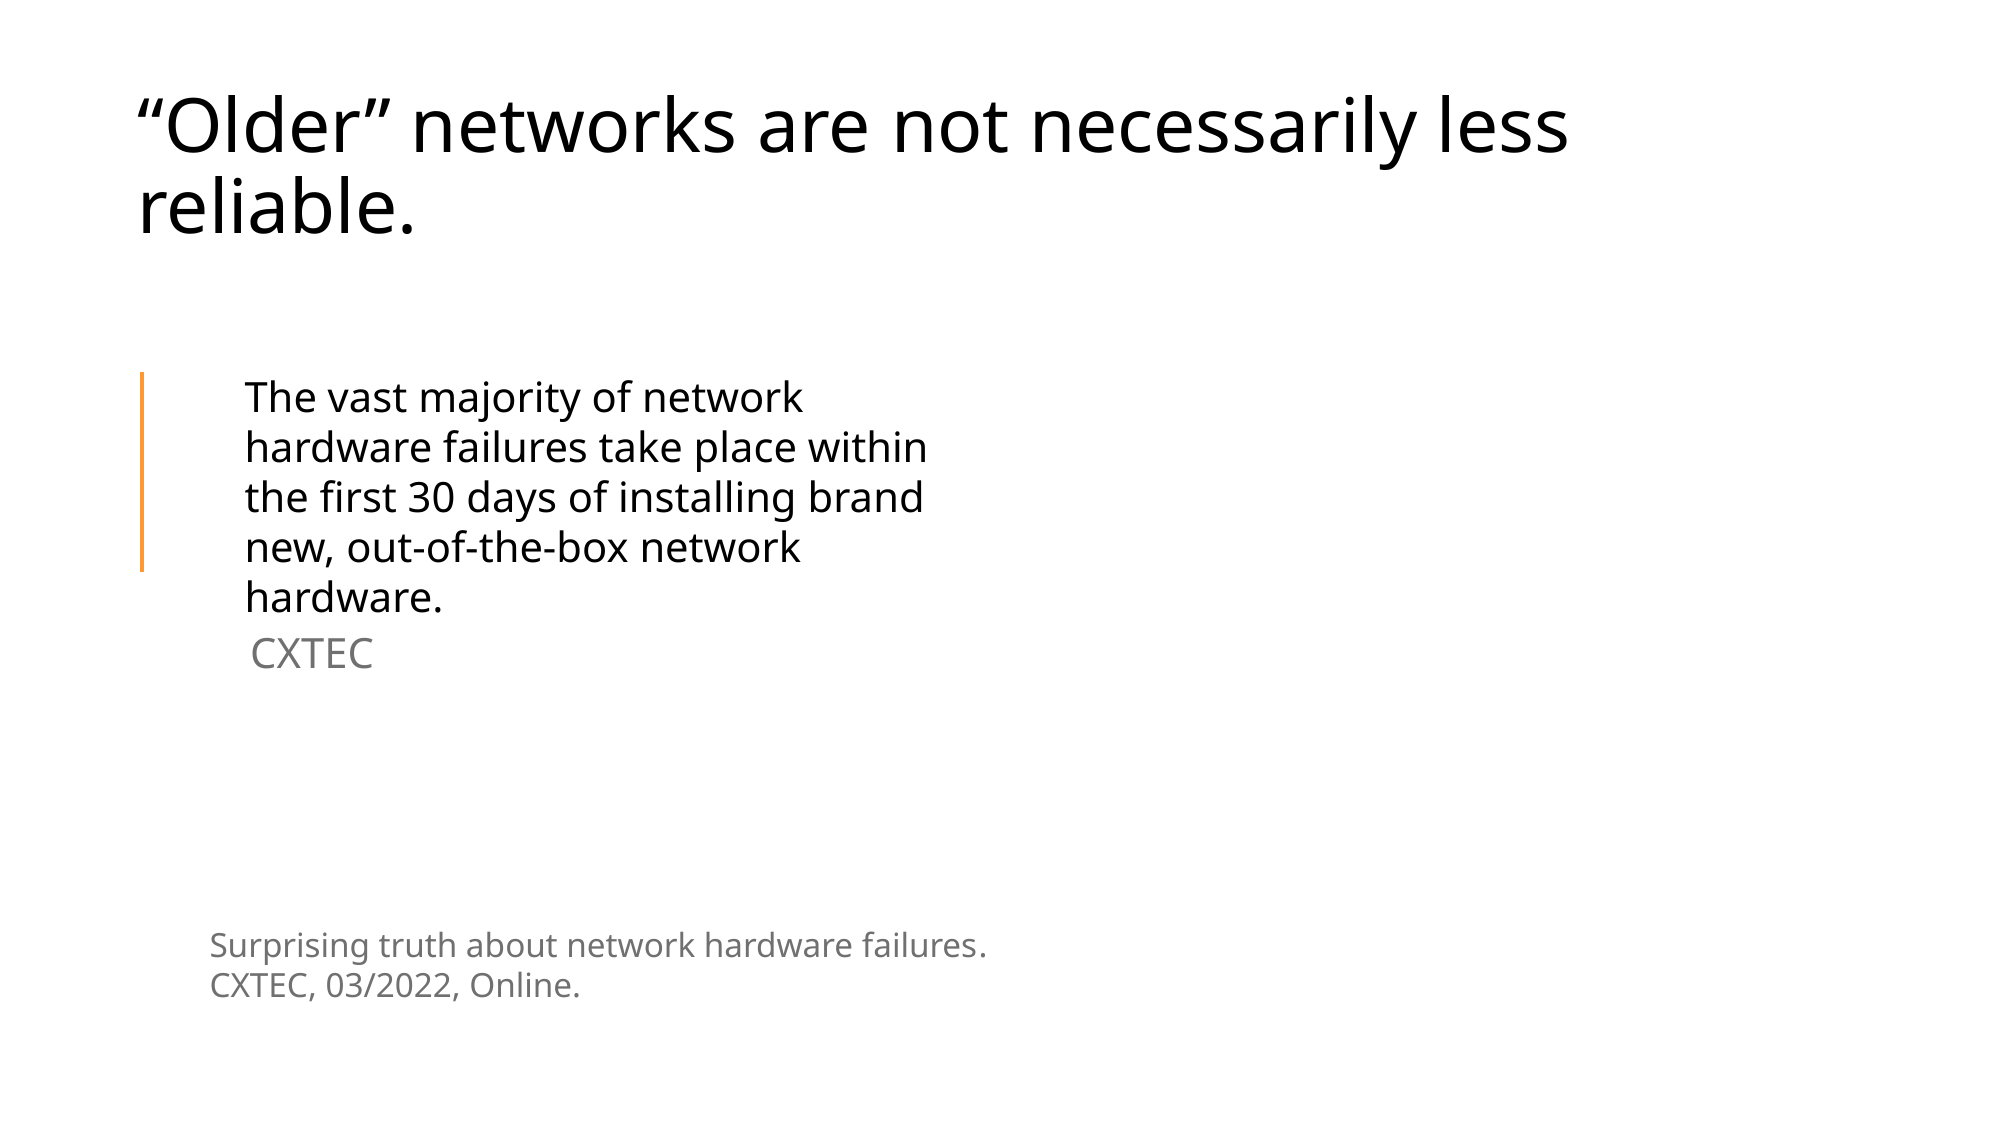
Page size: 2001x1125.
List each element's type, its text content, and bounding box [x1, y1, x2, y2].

text_box Surprising truth about network hardware failures. CXTEC, 03/2022, Online. [937, 924, 997, 1005]
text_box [141, 370, 1001, 677]
text_box Surprising truth about network hardware failures. CXTEC, 03/2022, Online. [209, 924, 243, 1005]
title “Older” networks are not necessarily less reliable. [137, 59, 1863, 278]
text_box [243, 924, 937, 1006]
